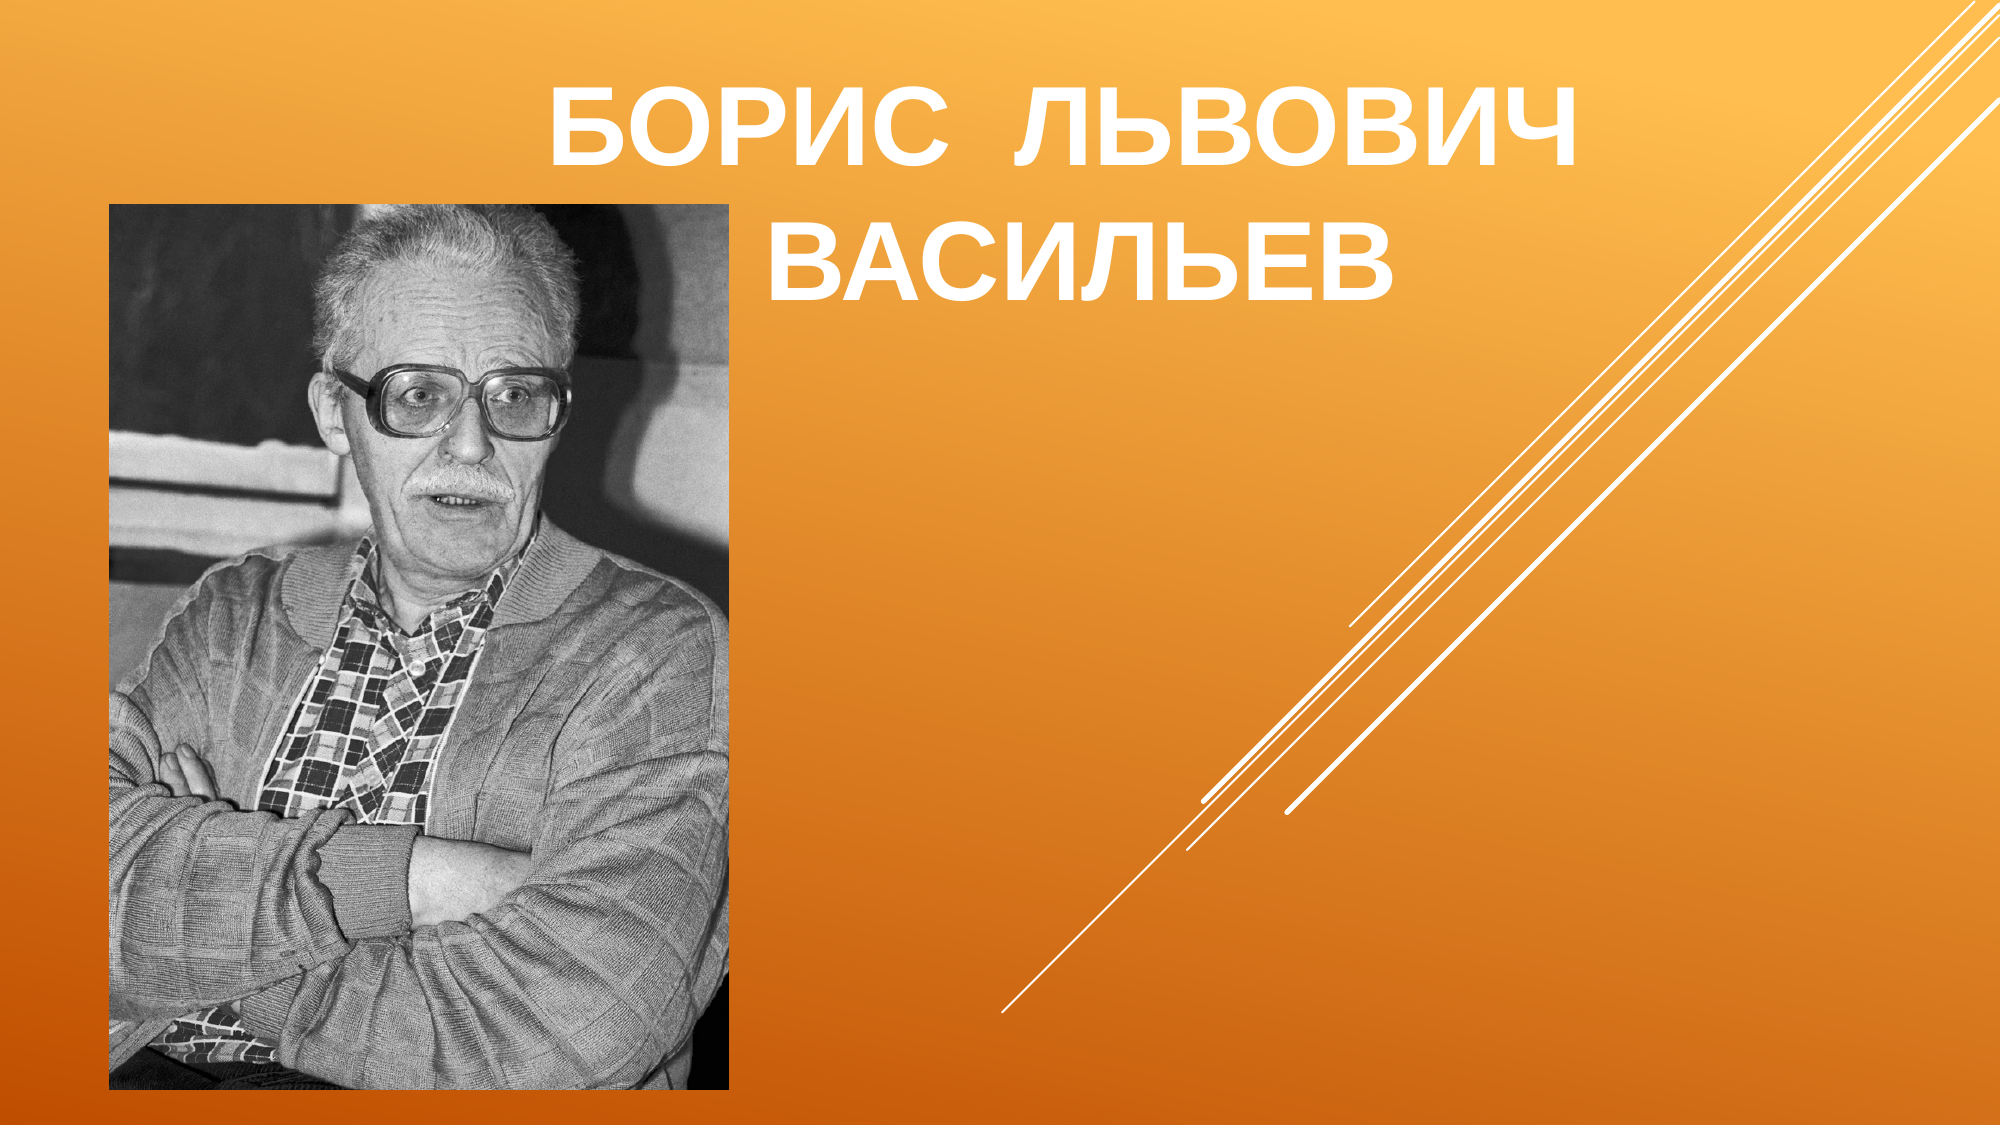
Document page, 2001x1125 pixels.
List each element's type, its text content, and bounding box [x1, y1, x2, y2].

picture [108, 204, 729, 1090]
title Борис львович ВаСИЛЬЕВ [531, 38, 1746, 331]
